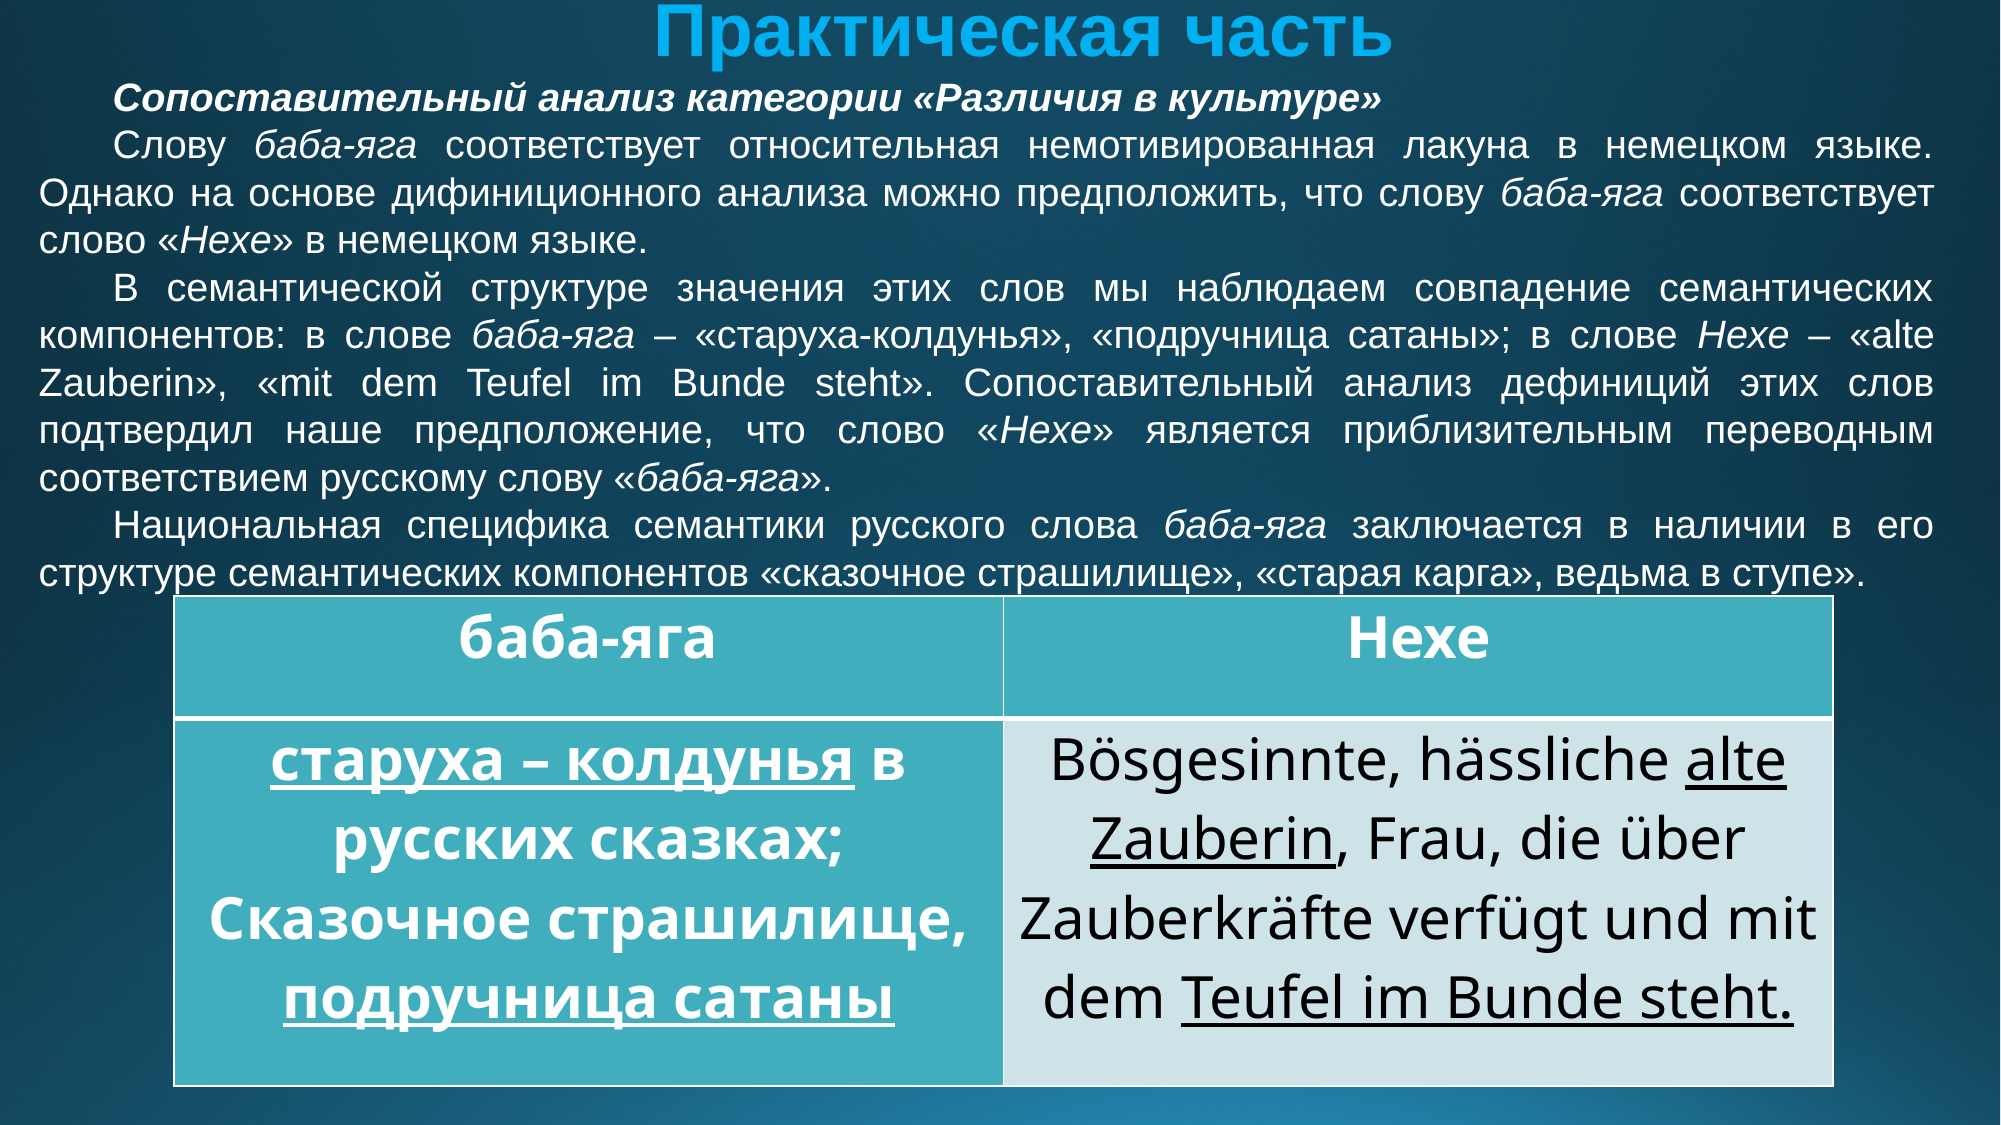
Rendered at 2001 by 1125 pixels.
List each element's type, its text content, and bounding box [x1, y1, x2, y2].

text_box Практическая часть Сопоставительный анализ категории «Различия в культуре» Слову баба-яга соответствует относительная немотивированная лакуна в немецком языке. Однако на основе дифиниционного анализа можно предположить, что слову баба-яга соответствует слово «Hexe» в немецком языке. В семантической структуре значения этих слов мы наблюдаем совпадение семантических компонентов: в слове баба-яга – «старуха-колдунья», «подручница сатаны»; в слове Hexe – «alte Zauberin», «mit dem Teufel im Bunde steht». Сопоставительный анализ дефиниций этих слов подтвердил наше предположение, что слово «Hexe» является приблизительным переводным соответствием русскому слову «баба-яга». Национальная специфика семантики русского слова баба-яга заключается в наличии в его структуре семантических компонентов «сказочное страшилище», «старая карга», ведьма в ступе». [23, 0, 1950, 602]
picture [0, 0, 2001, 1125]
table_header баба-яга [175, 602, 1003, 716]
table_cell старуха – колдунья в русских сказках; Сказочное страшилище, подручница сатаны [175, 721, 1003, 1085]
table_header Hexe [1004, 602, 1832, 716]
table_cell Bösgesinnte, hässliche alte Zauberin, Frau, die über Zauberkräfte verfügt und mit dem Teufel im Bunde steht. [1004, 721, 1832, 1085]
